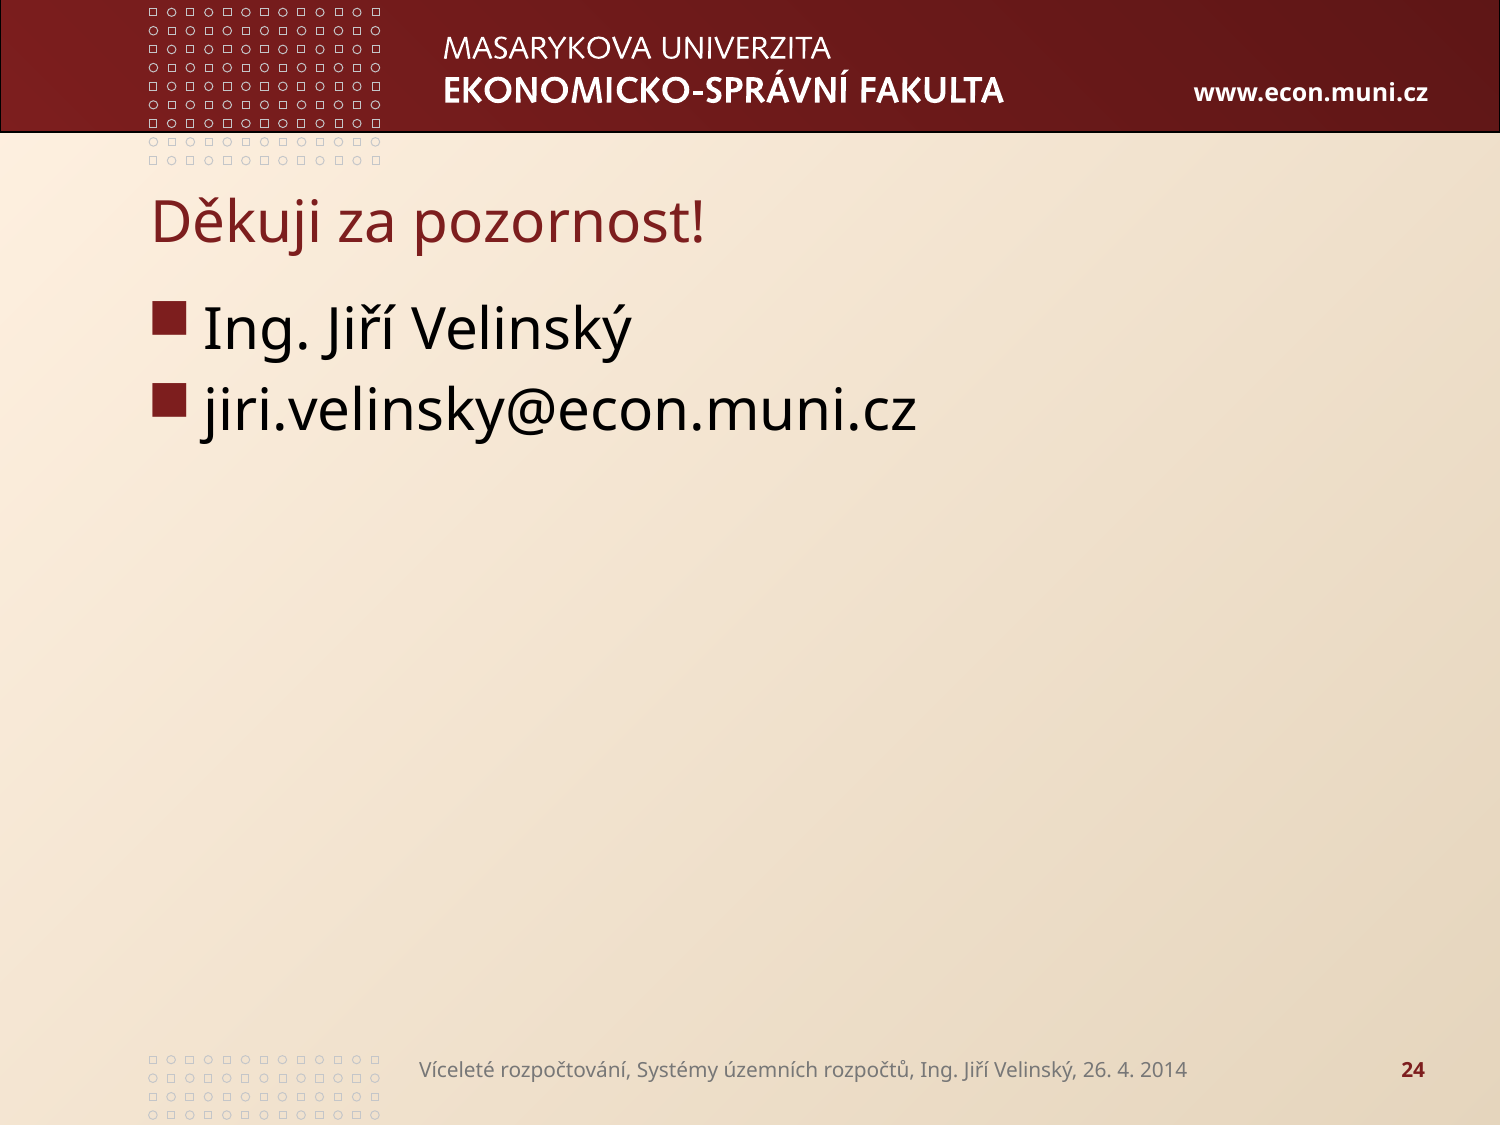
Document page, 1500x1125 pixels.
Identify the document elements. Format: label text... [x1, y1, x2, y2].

title Děkuji za pozornost! [150, 184, 1425, 268]
slide_number 24 [1316, 1056, 1425, 1100]
list Ing. Jiří Velinský jiri.velinsky@econ.muni.cz [147, 290, 1423, 1006]
footer Víceleté rozpočtování, Systémy územních rozpočtů, Ing. Jiří Velinský, 26. 4. 2014 [419, 1056, 1316, 1100]
